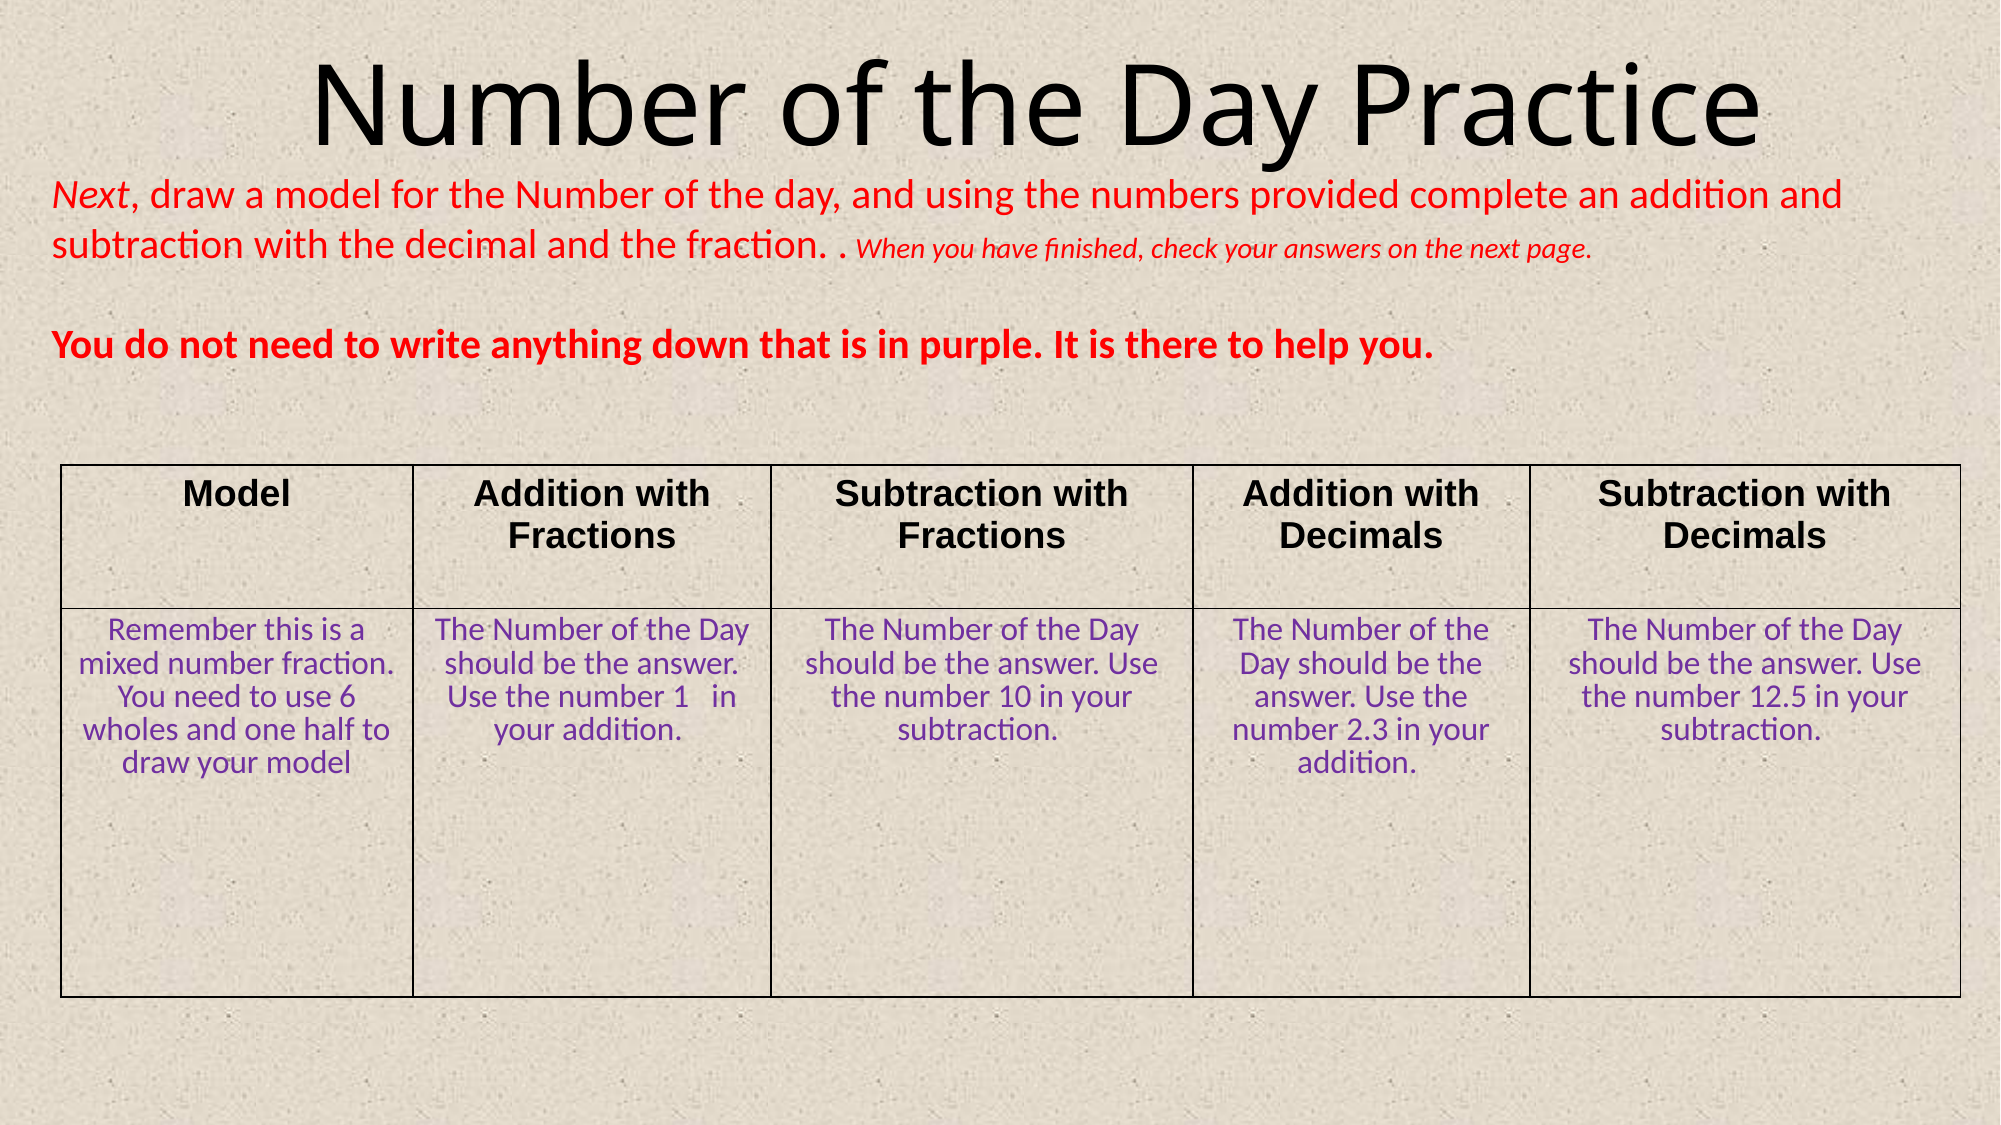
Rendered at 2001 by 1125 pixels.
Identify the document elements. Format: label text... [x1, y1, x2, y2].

title Number of the Day Practice [286, 38, 1787, 159]
text_box Next, draw a model for the Number of the day, and using the numbers provided complete an addition and subtraction with the decimal and the fraction. . When you have finished, check your answers on the next page. You do not need to write anything down that is in purple. It is there to help you. [36, 159, 2000, 374]
picture [0, 0, 2001, 1125]
